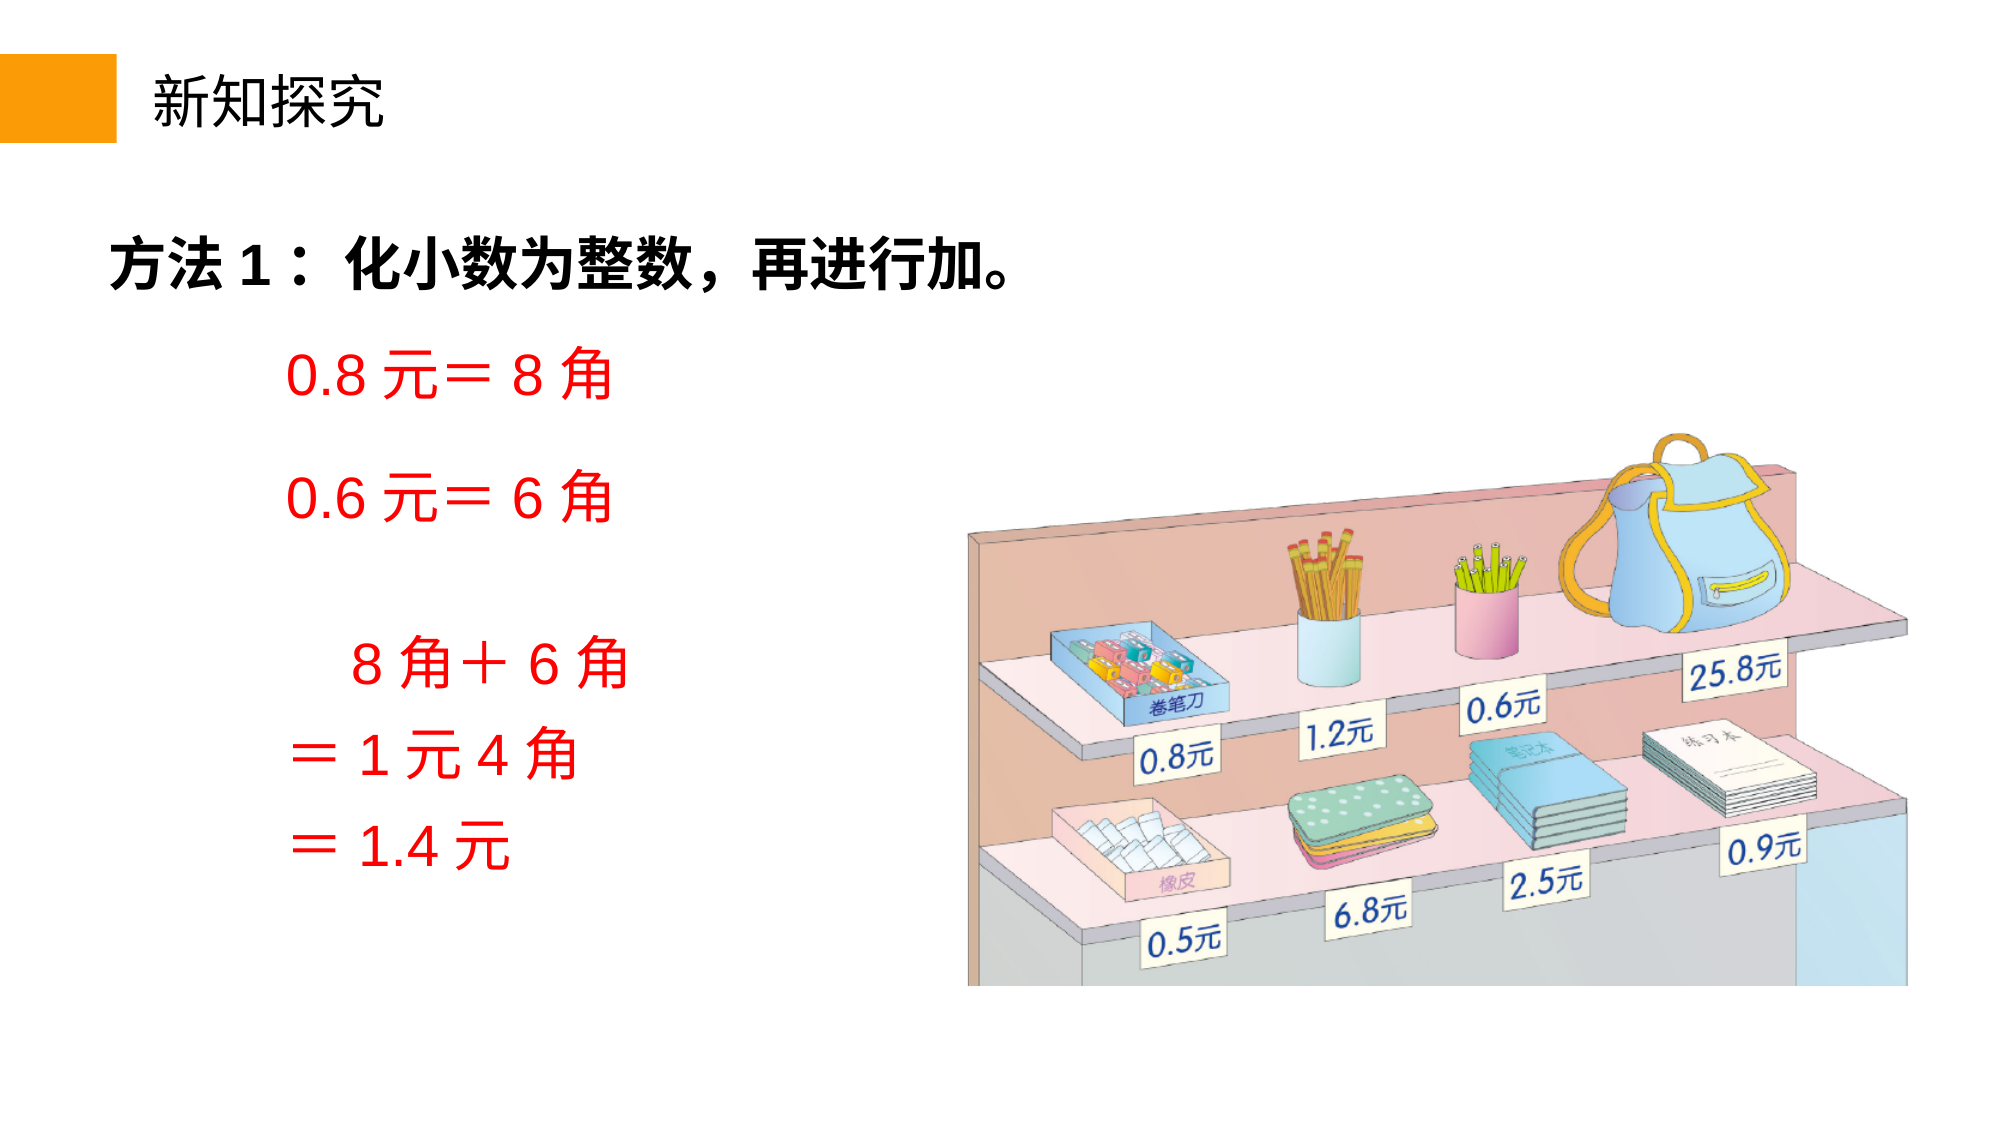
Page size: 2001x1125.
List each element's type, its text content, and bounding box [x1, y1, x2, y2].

text_box 方法1：化小数为整数，再进行加。 [93, 219, 1438, 305]
text_box 新知探究 [138, 57, 401, 143]
picture [963, 427, 1913, 991]
text_box 0.6元＝6角 [271, 452, 713, 538]
text_box 8角＋6角 ＝1元4角 ＝1.4元 [271, 597, 768, 886]
text_box 0.8元＝8角 [271, 329, 713, 415]
